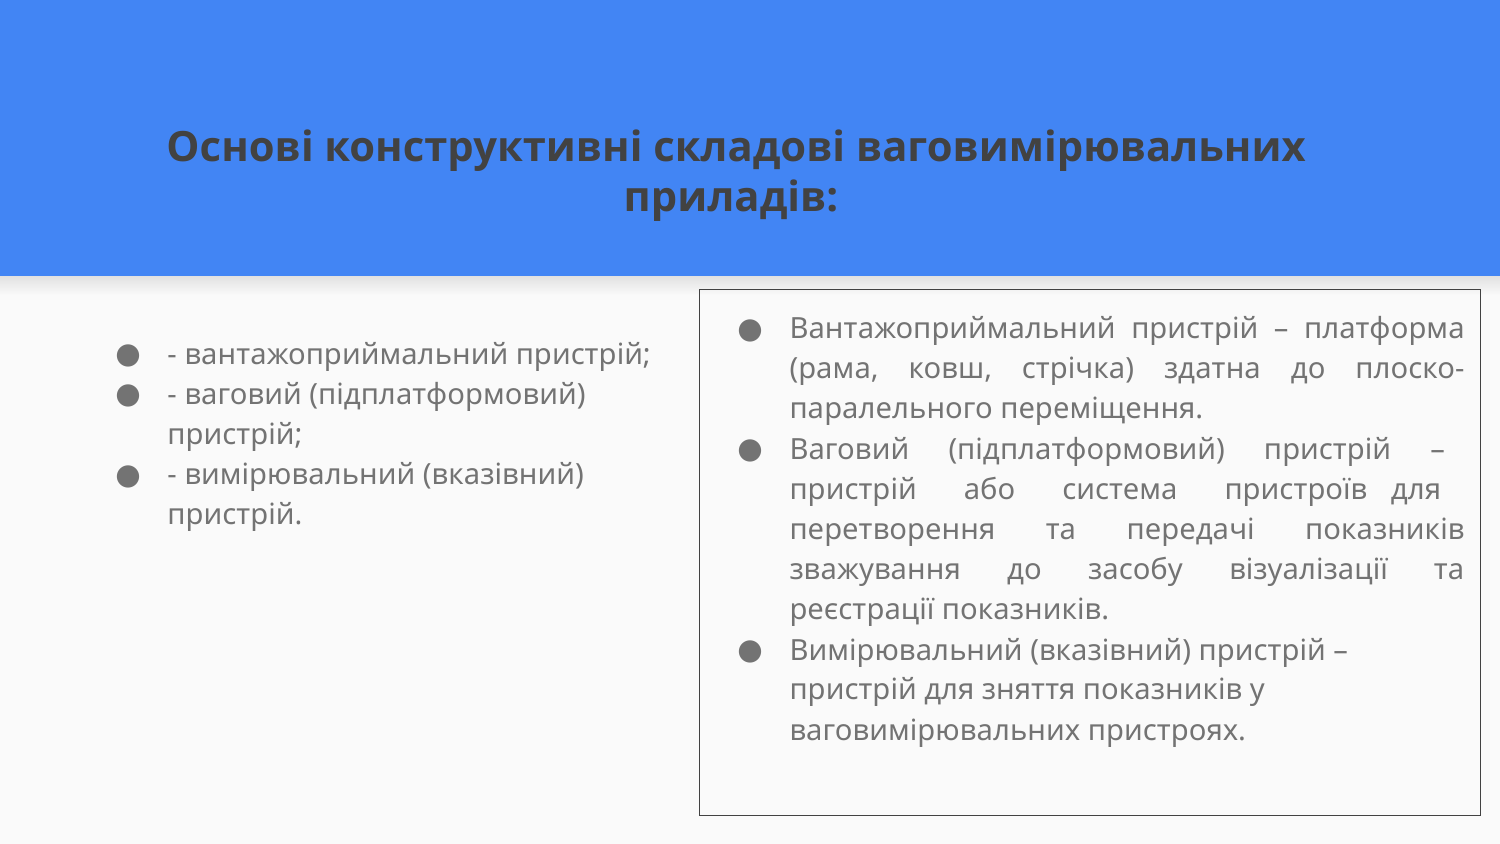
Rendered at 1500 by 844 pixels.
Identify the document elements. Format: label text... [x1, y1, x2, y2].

list Вантажоприймальний пристрій – платформа (рама, ковш, стрічка) здатна до плоско-паралельного переміщення. Ваговий (підплатформовий) пристрій – пристрій або система пристроїв для перетворення та передачі показників зважування до засобу візуалізації та реєстрації показників. Вимірювальний (вказівний) пристрій –пристрій для зняття показників у ваговимірювальних пристроях. [699, 289, 1481, 816]
list - вантажоприймальний пристрій; - ваговий (підплатформовий) пристрій; - вимірювальний (вказівний) пристрій. [77, 314, 699, 506]
title Основі конструктивні складові ваговимірювальних приладів: [62, 108, 1411, 235]
